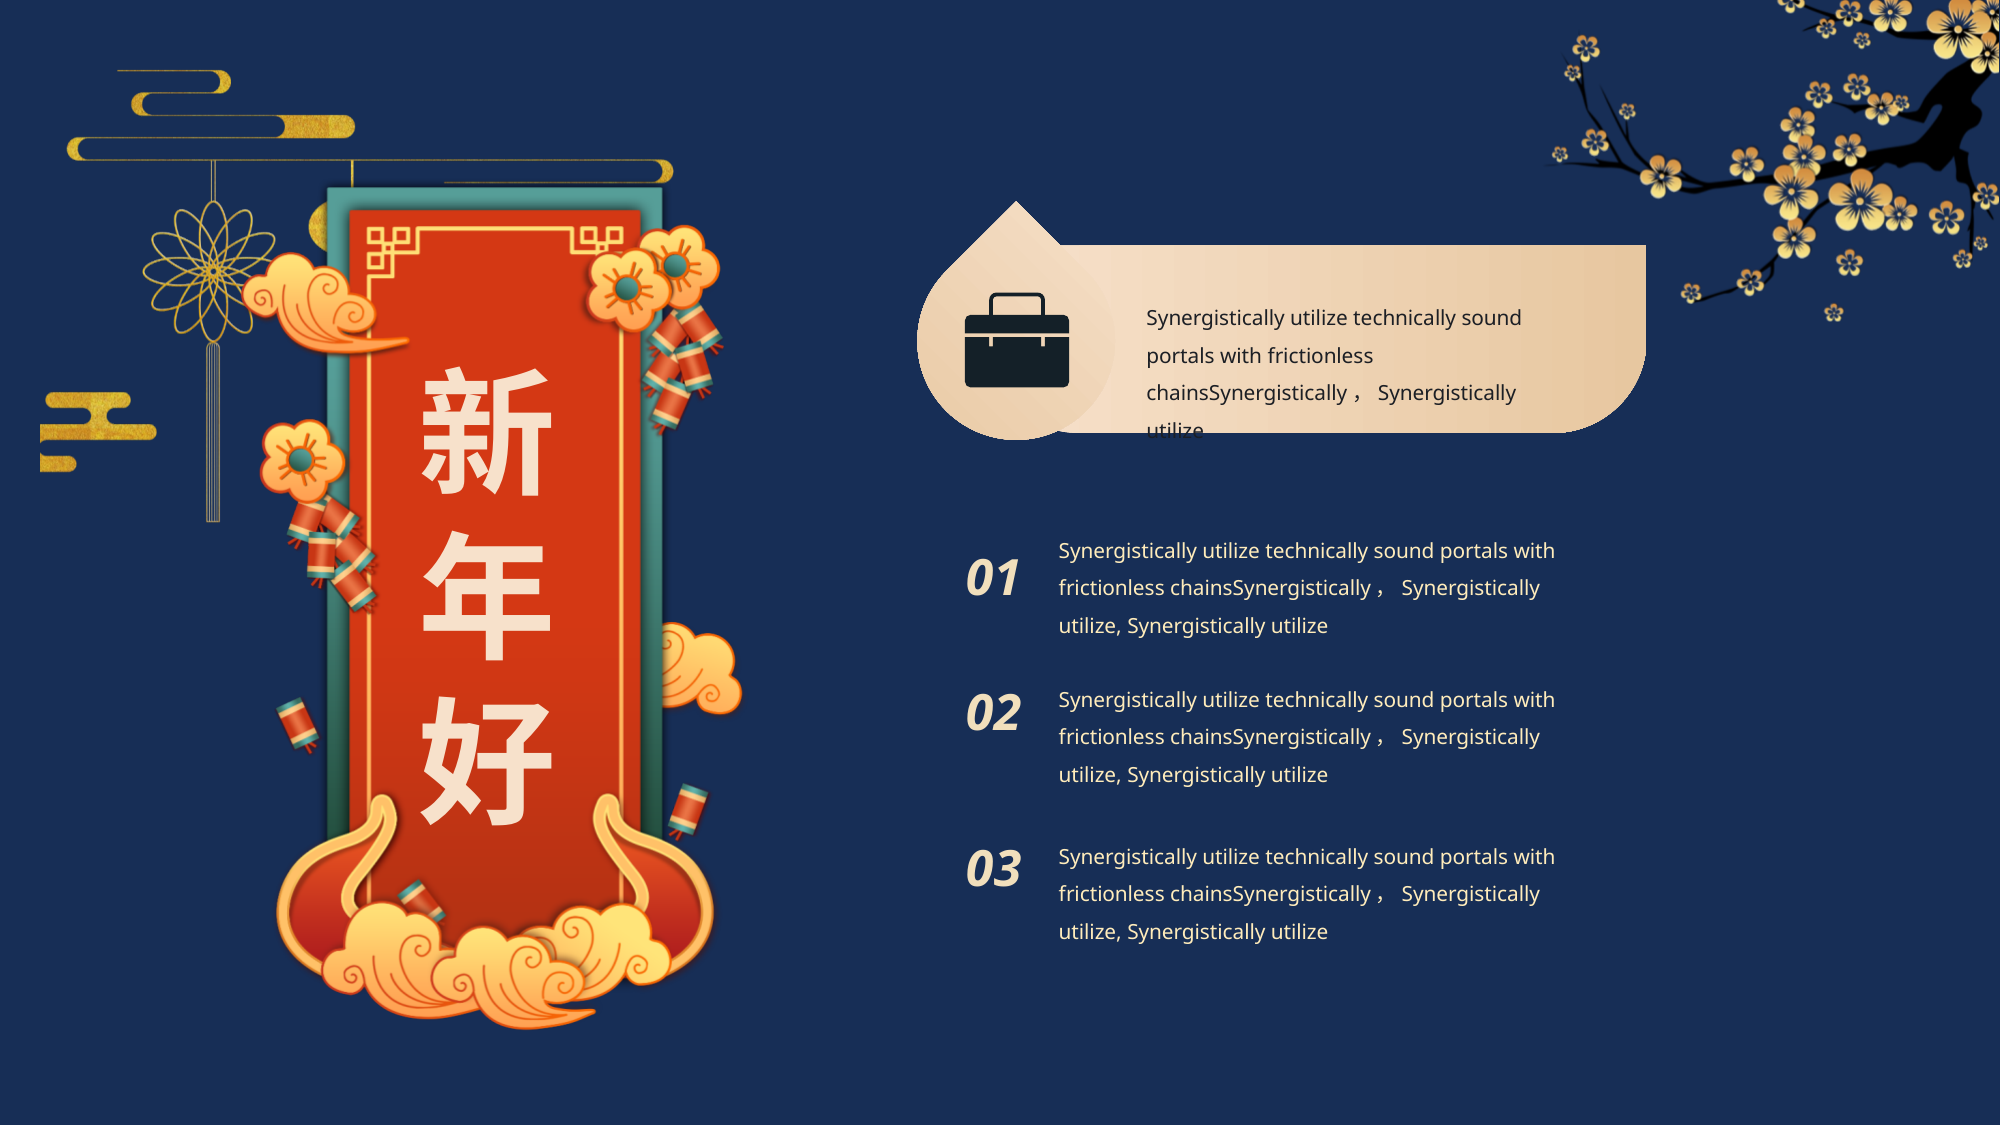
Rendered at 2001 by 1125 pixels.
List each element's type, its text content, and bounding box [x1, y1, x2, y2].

text_box [916, 199, 1117, 441]
text_box Synergistically utilize technically sound portals with frictionless chainsSynergistically，Synergistically utilize, Synergistically utilize [1058, 673, 1575, 787]
text_box 0 3 [939, 828, 1049, 904]
text_box 0 1 [939, 537, 1049, 613]
picture [40, 0, 818, 1052]
text_box Synergistically utilize technically sound portals with frictionless chainsSynergistically，Synergistically utilize [1146, 292, 1575, 443]
text_box Synergistically utilize technically sound portals with frictionless chainsSynergistically，Synergistically utilize, Synergistically utilize [1058, 831, 1575, 944]
text_box [1575, 351, 1647, 432]
text_box [964, 337, 1070, 388]
picture [1451, 0, 1999, 351]
text_box 0 2 [939, 673, 1049, 748]
text_box [1059, 244, 1451, 434]
text_box Synergistically utilize technically sound portals with frictionless chainsSynergistically，Synergistically utilize, Synergistically utilize [1058, 524, 1575, 638]
text_box [964, 292, 1070, 334]
